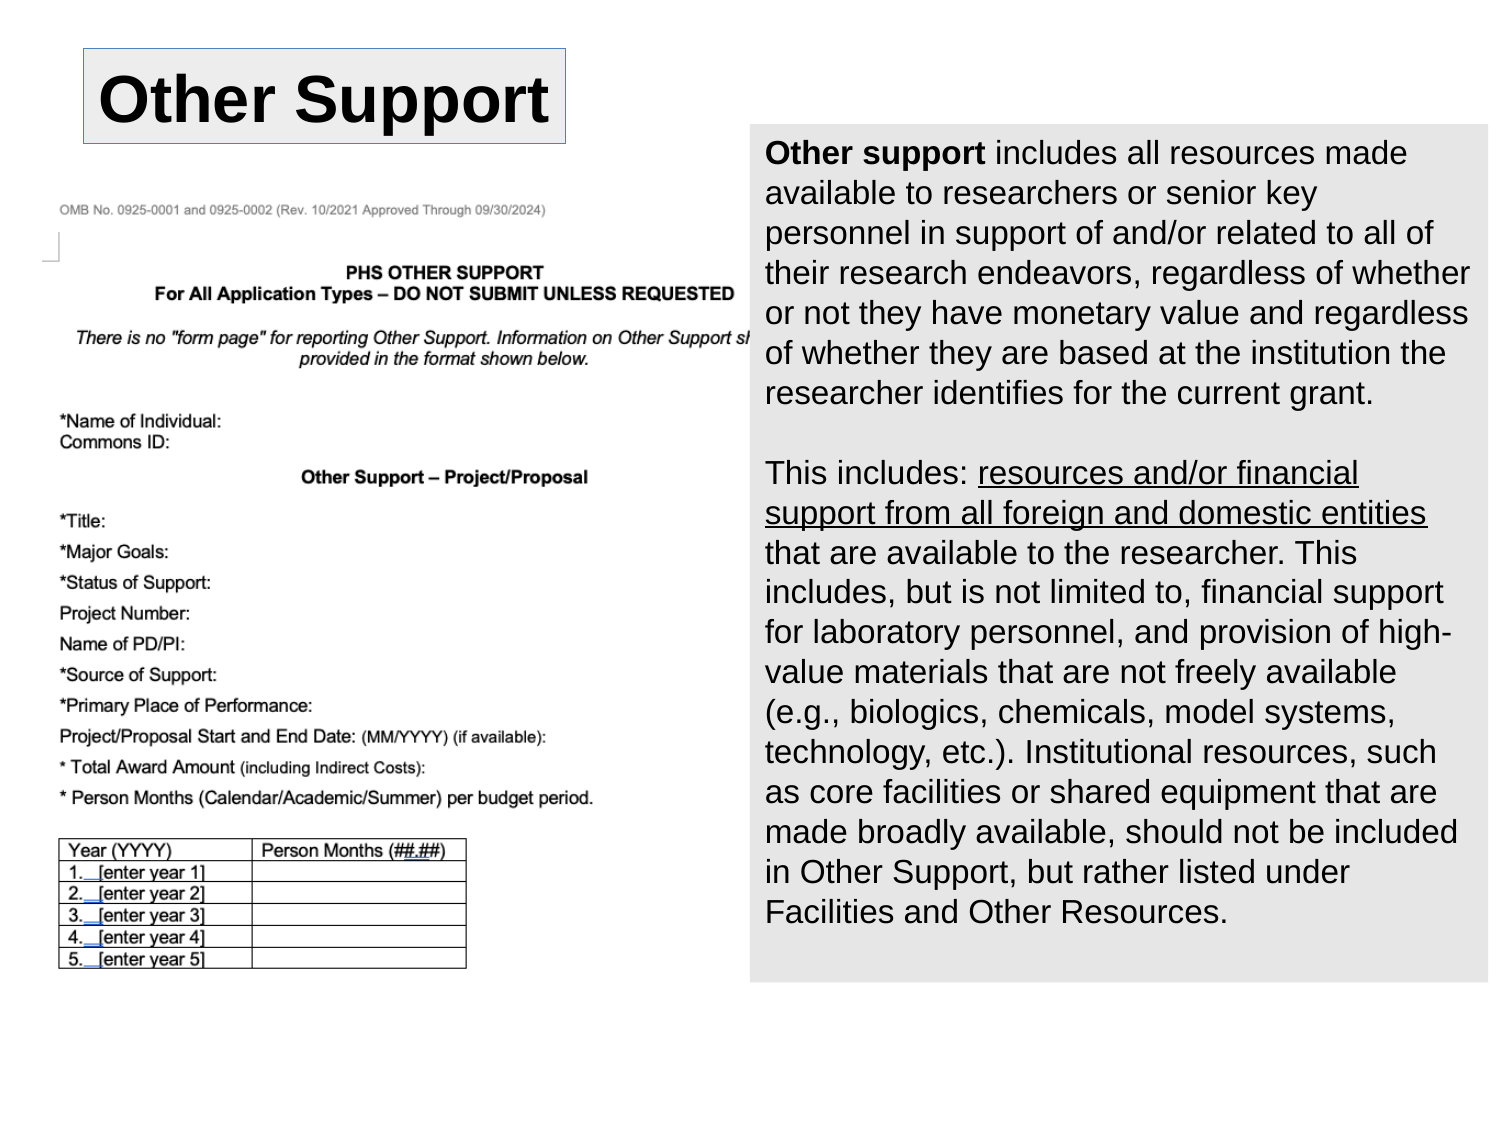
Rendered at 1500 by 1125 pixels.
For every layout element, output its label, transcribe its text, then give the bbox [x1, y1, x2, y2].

text_box Other Support [83, 48, 566, 144]
picture [42, 175, 852, 993]
text_box Other support includes all resources made available to researchers or senior key personnel in support of and/or related to all of their research endeavors, regardless of whether or not they have monetary value and regardless of whether they are based at the institution the researcher identifies for the current grant. This includes: resources and/or financial support from all foreign and domestic entities that are available to the researcher. This includes, but is not limited to, financial support for laboratory personnel, and provision of high-value materials that are not freely available (e.g., biologics, chemicals, model systems, technology, etc.). Institutional resources, such as core facilities or shared equipment that are made broadly available, should not be included in Other Support, but rather listed under Facilities and Other Resources. [749, 124, 1489, 983]
